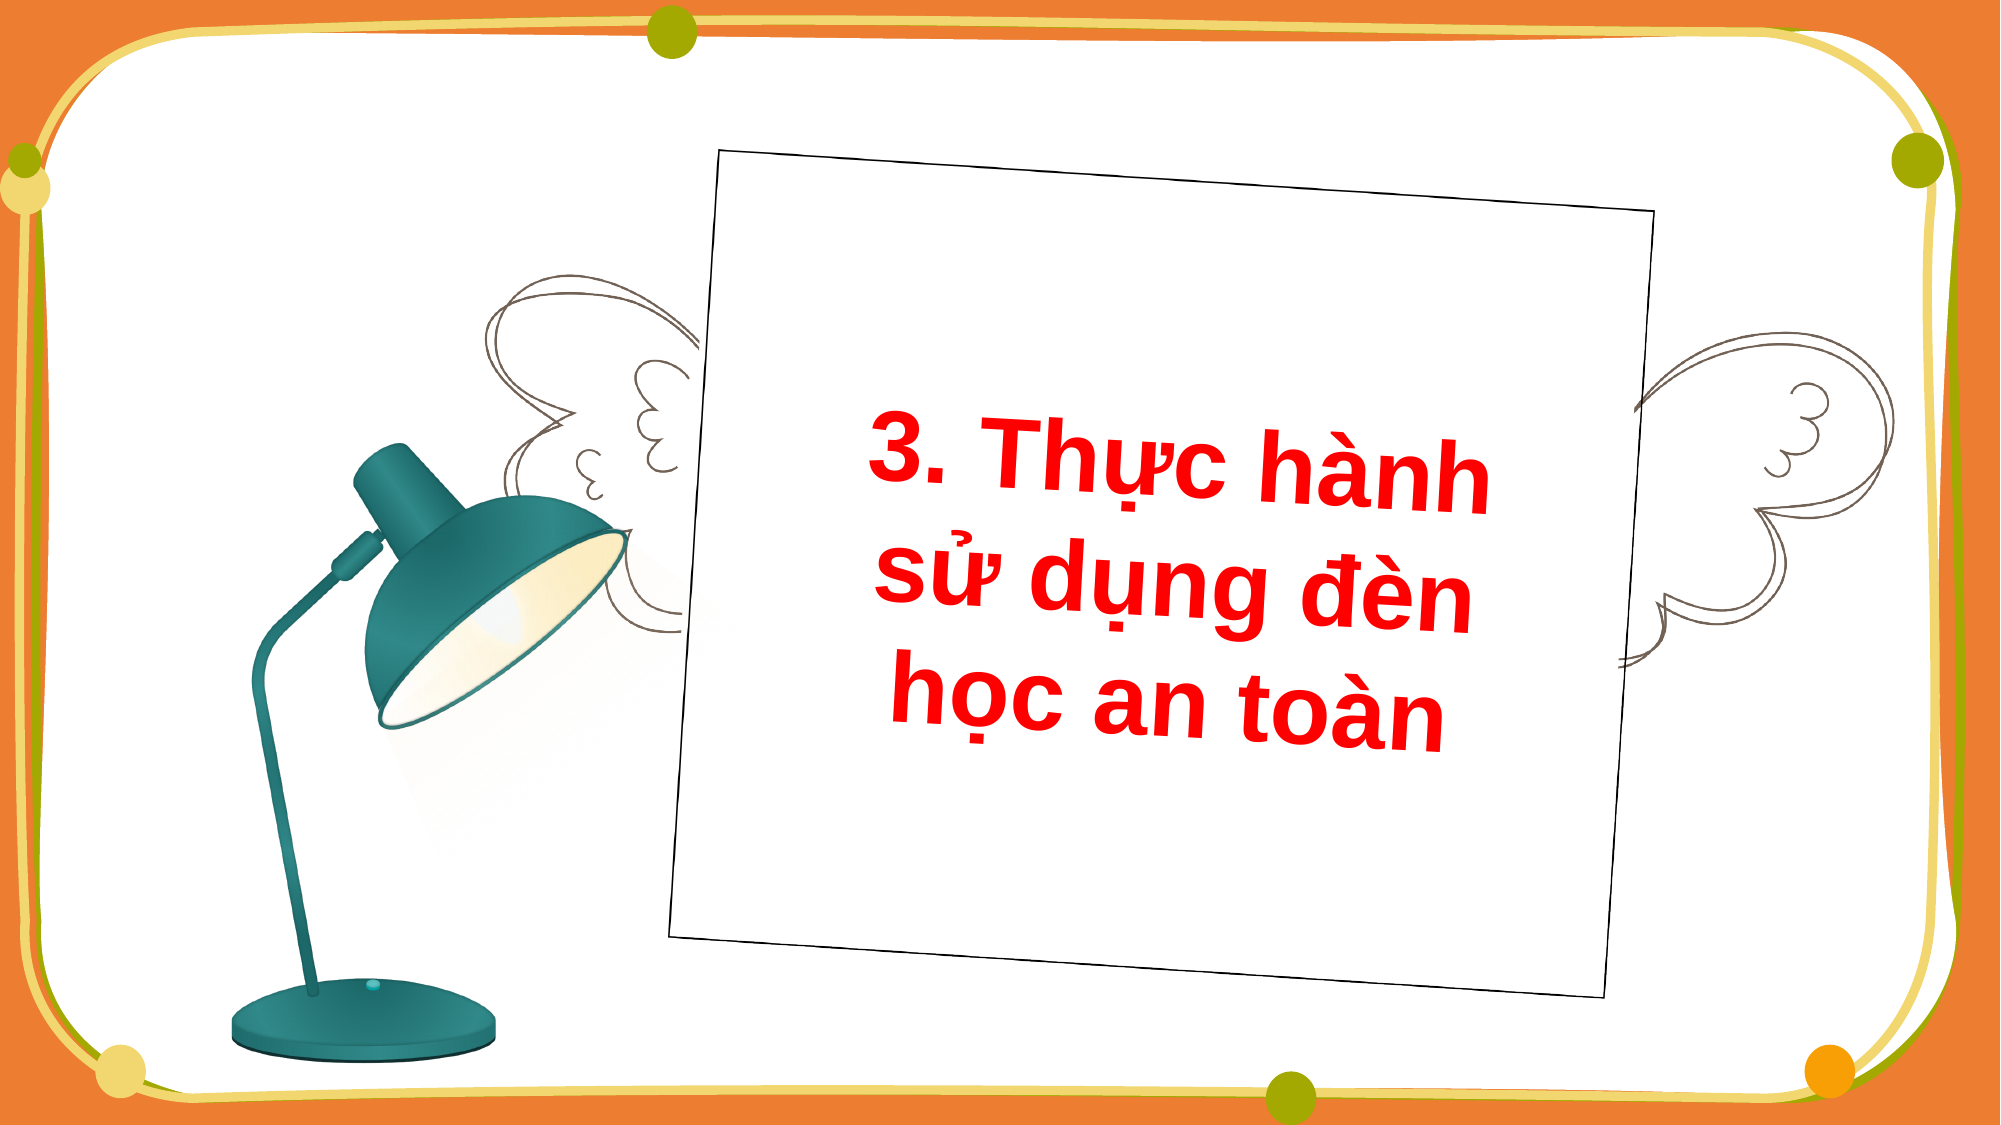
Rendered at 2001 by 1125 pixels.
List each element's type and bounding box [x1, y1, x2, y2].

text_box [0, 5, 1956, 1125]
picture [28, 141, 1895, 1125]
